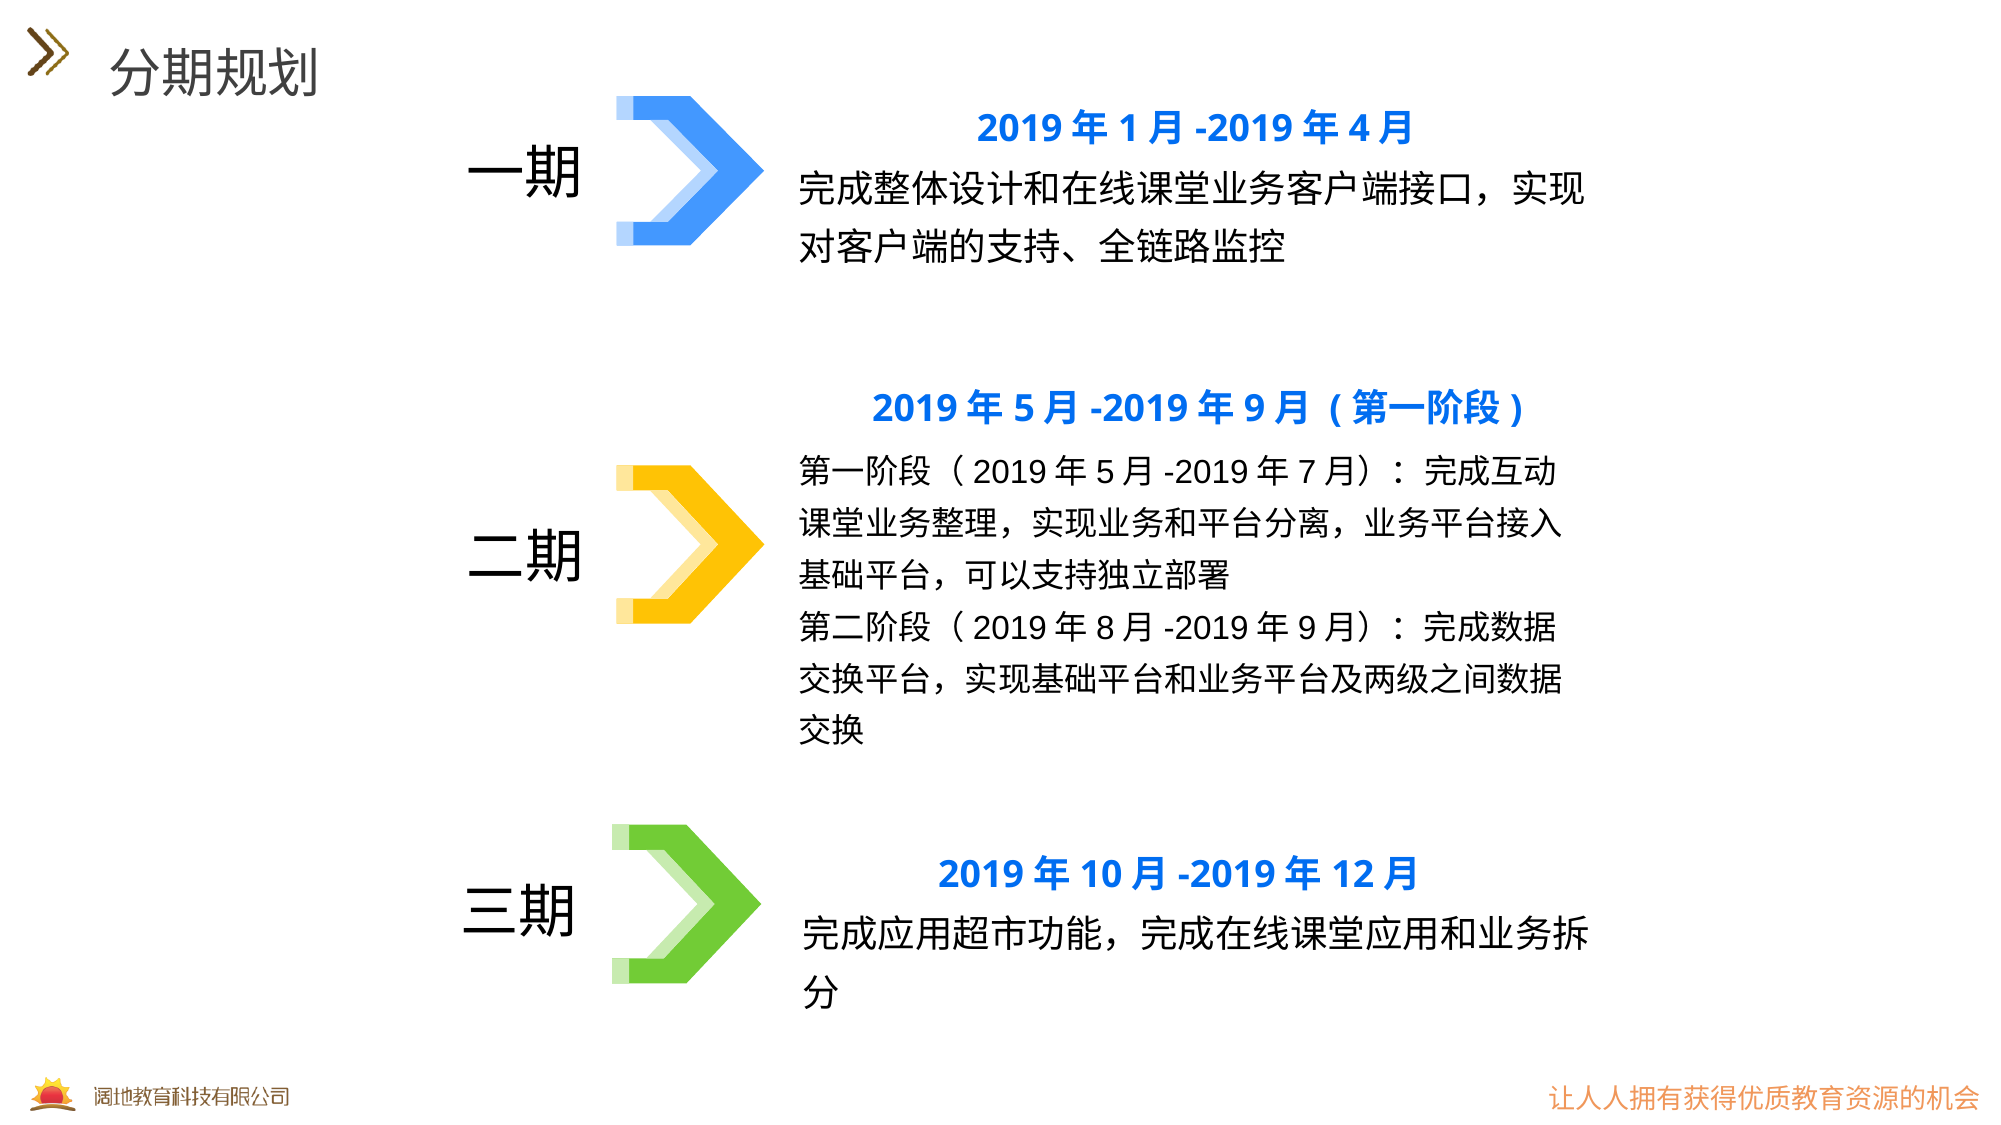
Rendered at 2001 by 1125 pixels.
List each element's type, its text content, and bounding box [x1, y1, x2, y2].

picture [27, 27, 69, 76]
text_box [406, 360, 1593, 706]
text_box 分期规划 [94, 20, 1042, 105]
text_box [404, 87, 1595, 292]
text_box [398, 824, 1608, 1037]
